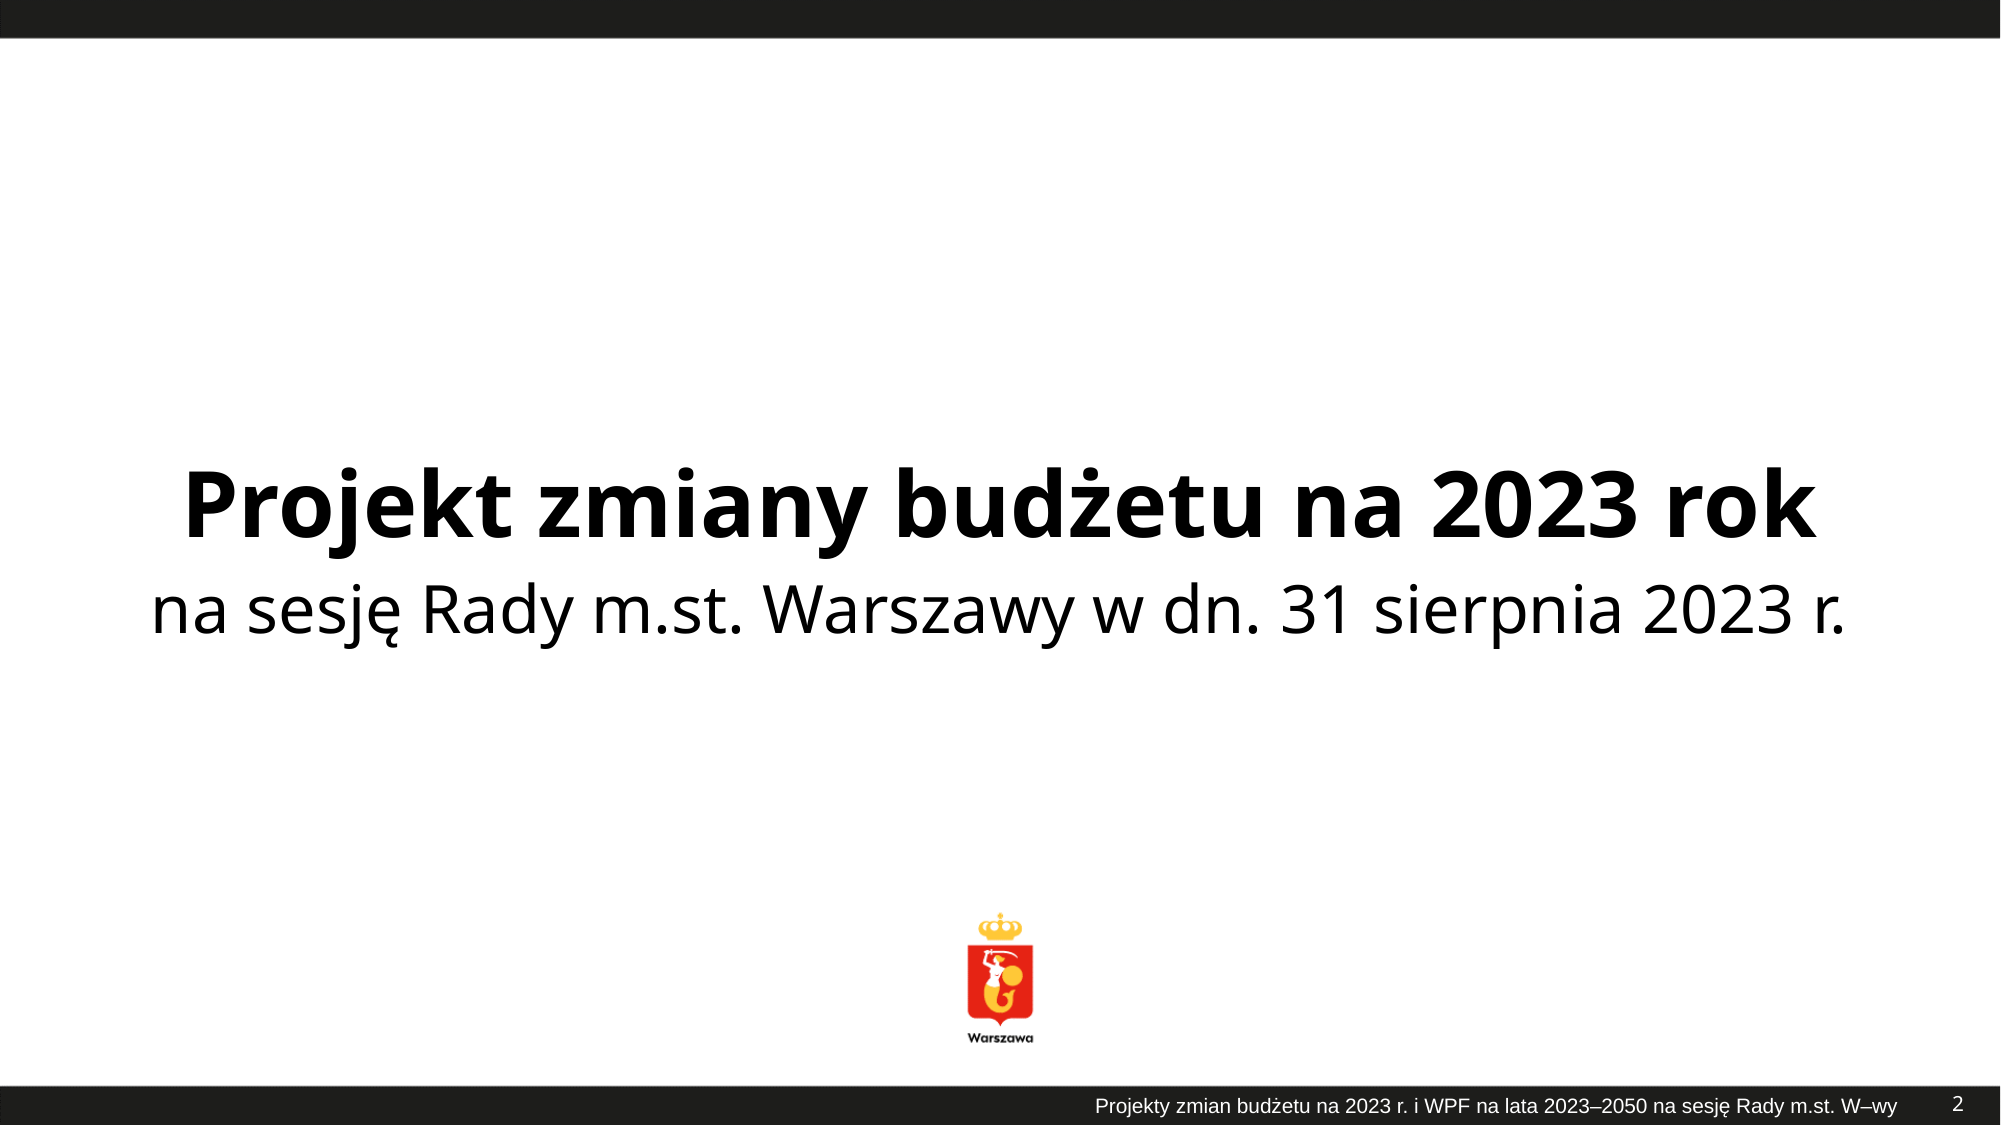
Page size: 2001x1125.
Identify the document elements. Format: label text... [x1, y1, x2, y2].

footer Projekty zmian budżetu na 2023 r. i WPF na lata 2023–2050 na sesję Rady m.st. W–wy [924, 1083, 1913, 1125]
picture [0, 0, 2001, 1125]
title Projekt zmiany budżetu na 2023 rok na sesję Rady m.st. Warszawy w dn. 31 sierpnia 2023 r. [57, 429, 1943, 648]
slide_number 2 [1915, 1076, 2000, 1125]
